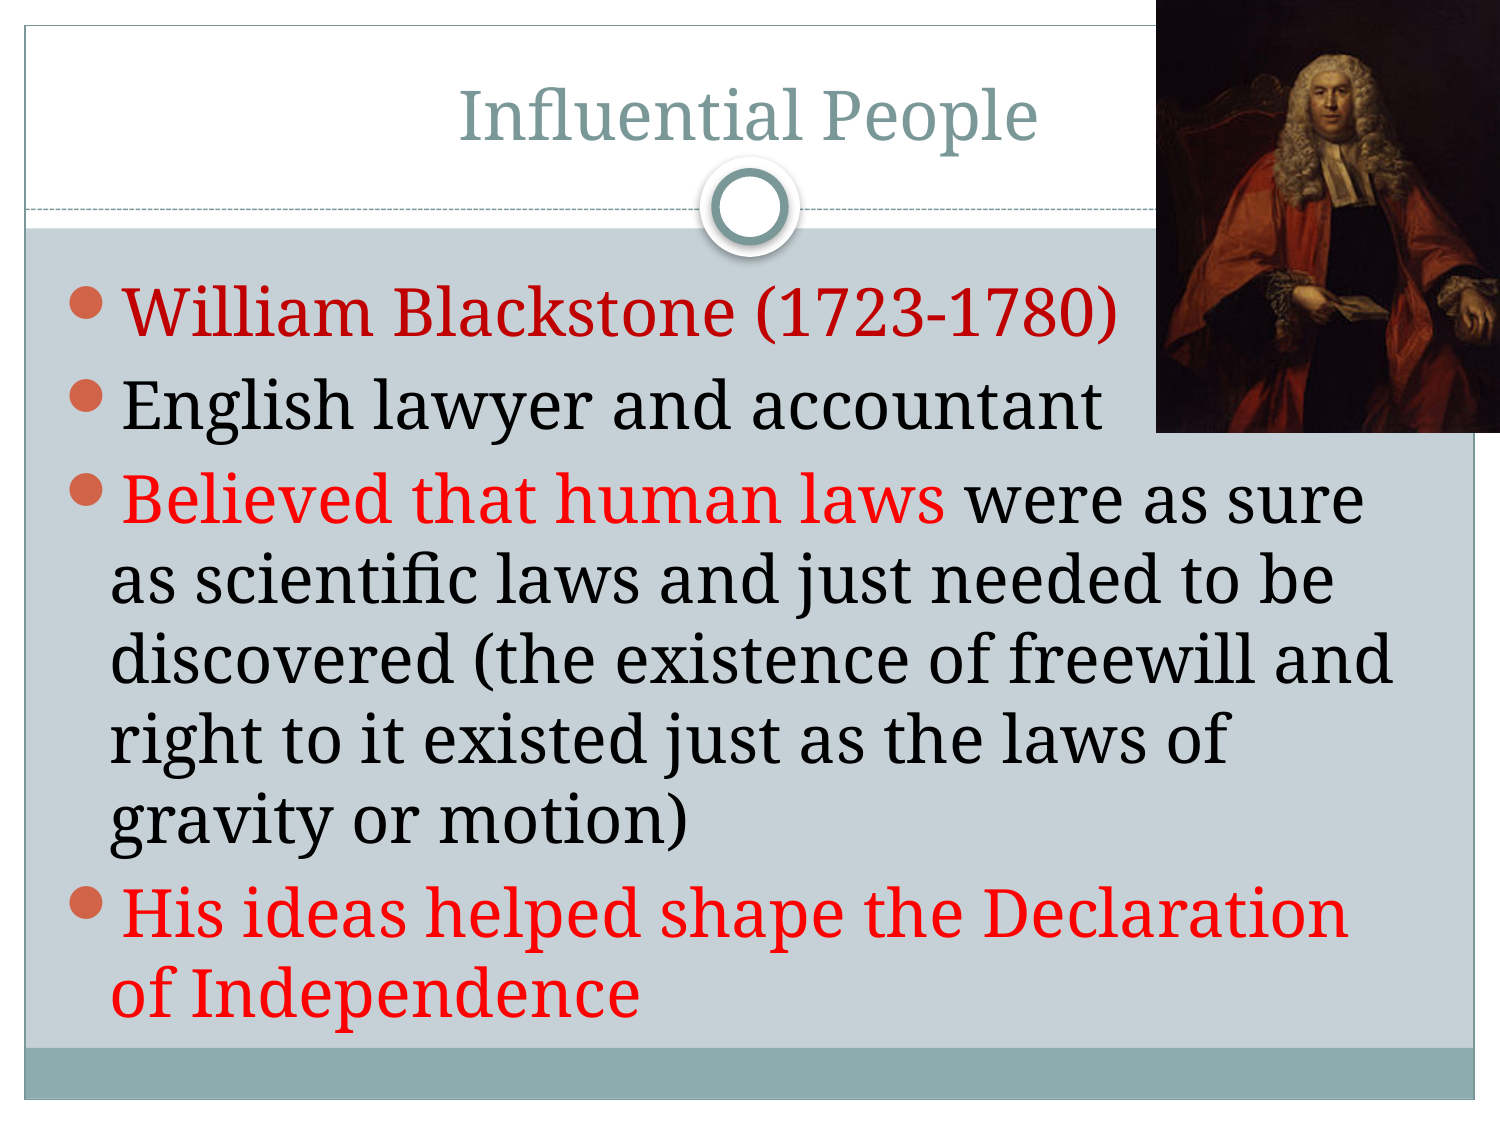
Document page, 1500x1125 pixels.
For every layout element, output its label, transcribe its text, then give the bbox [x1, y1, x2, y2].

picture [1155, 0, 1500, 434]
list William Blackstone (1723-1780) English lawyer and accountant Believed that human laws were as sure as scientific laws and just needed to be discovered (the existence of freewill and right to it existed just as the laws of gravity or motion) His ideas helped shape the Declaration of Independence [50, 262, 1425, 1088]
title Influential People [49, 37, 1149, 162]
